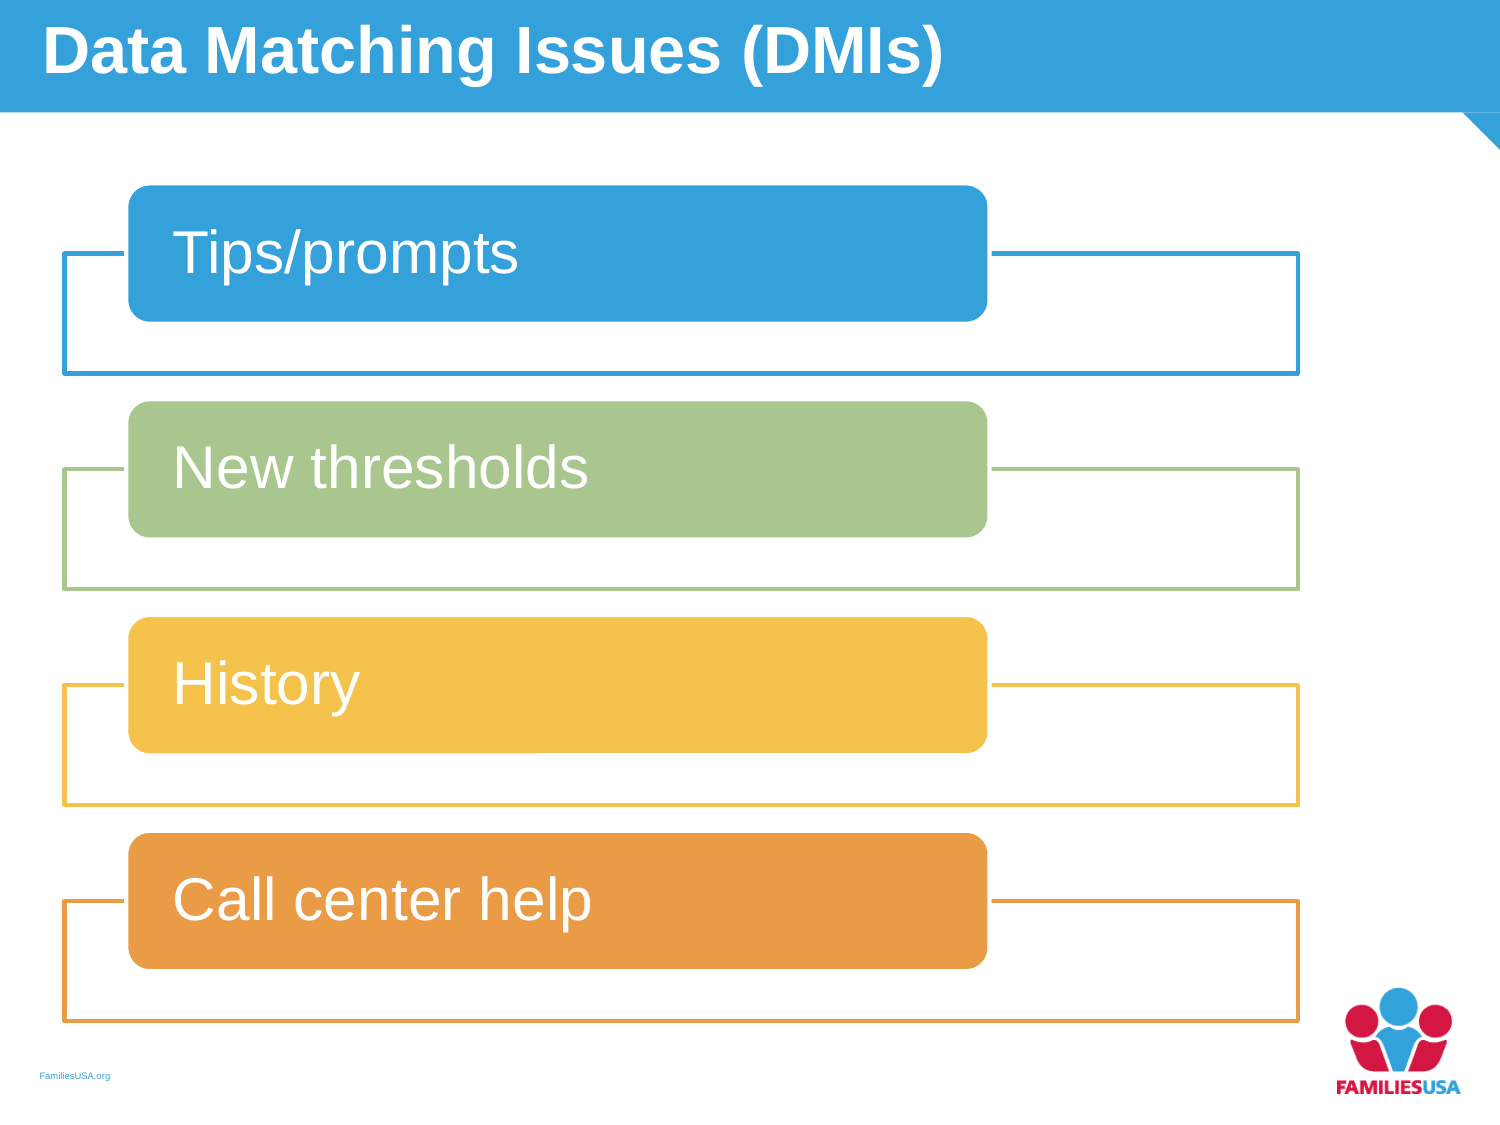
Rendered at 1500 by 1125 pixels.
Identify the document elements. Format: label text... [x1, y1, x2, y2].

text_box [64, 176, 1299, 1028]
picture [1337, 987, 1461, 1094]
text_box Data Matching Issues (DMIs) [27, 0, 1045, 95]
